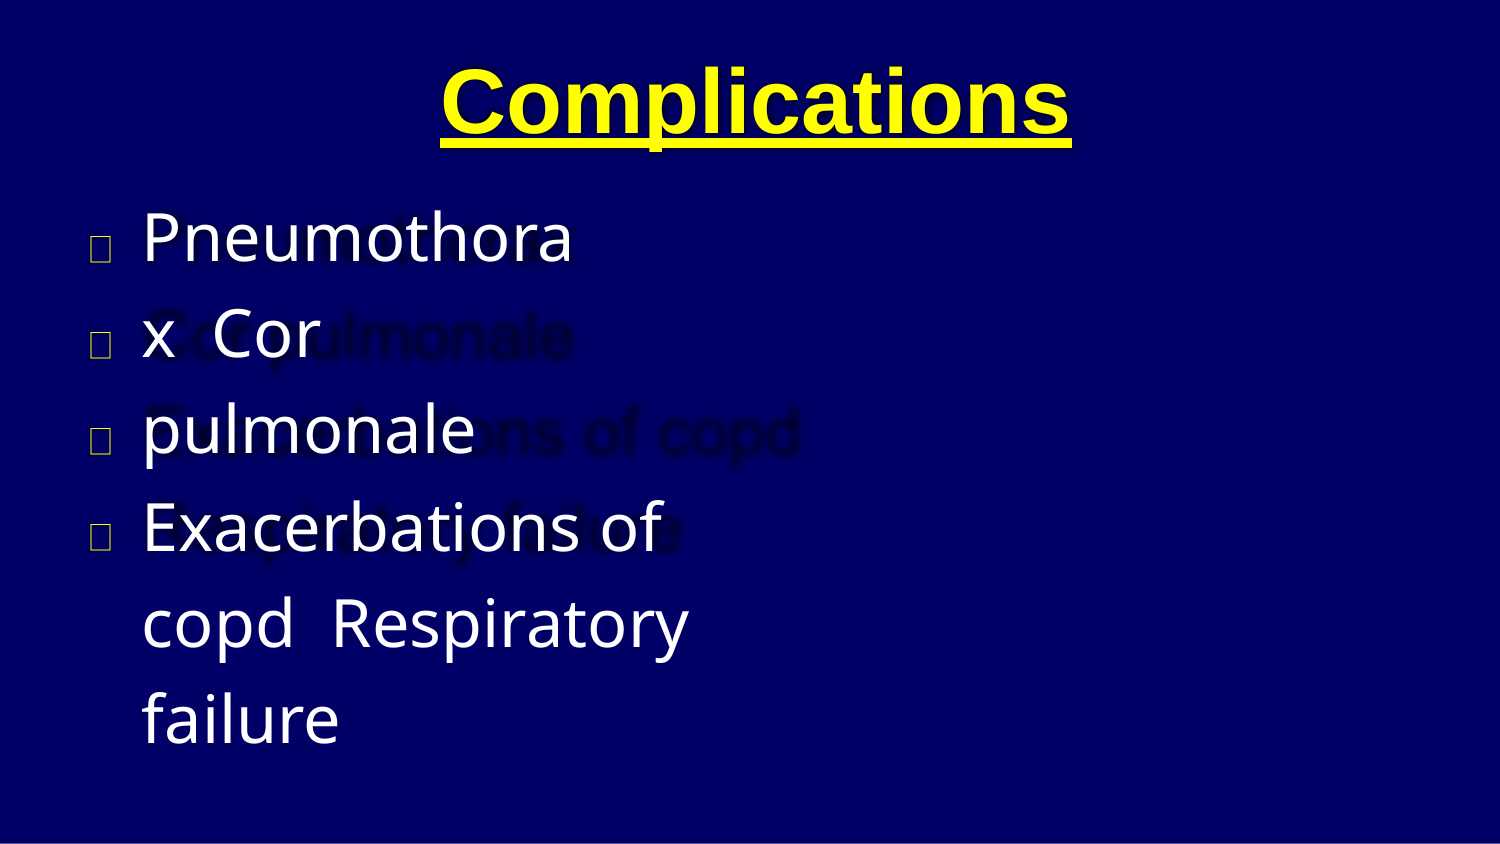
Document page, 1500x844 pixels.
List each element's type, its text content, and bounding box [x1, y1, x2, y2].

picture [376, 7, 1140, 223]
text_box Pneumothorax Cor pulmonale Exacerbations of copd Respiratory failure [139, 626, 804, 757]
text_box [54, 167, 854, 618]
